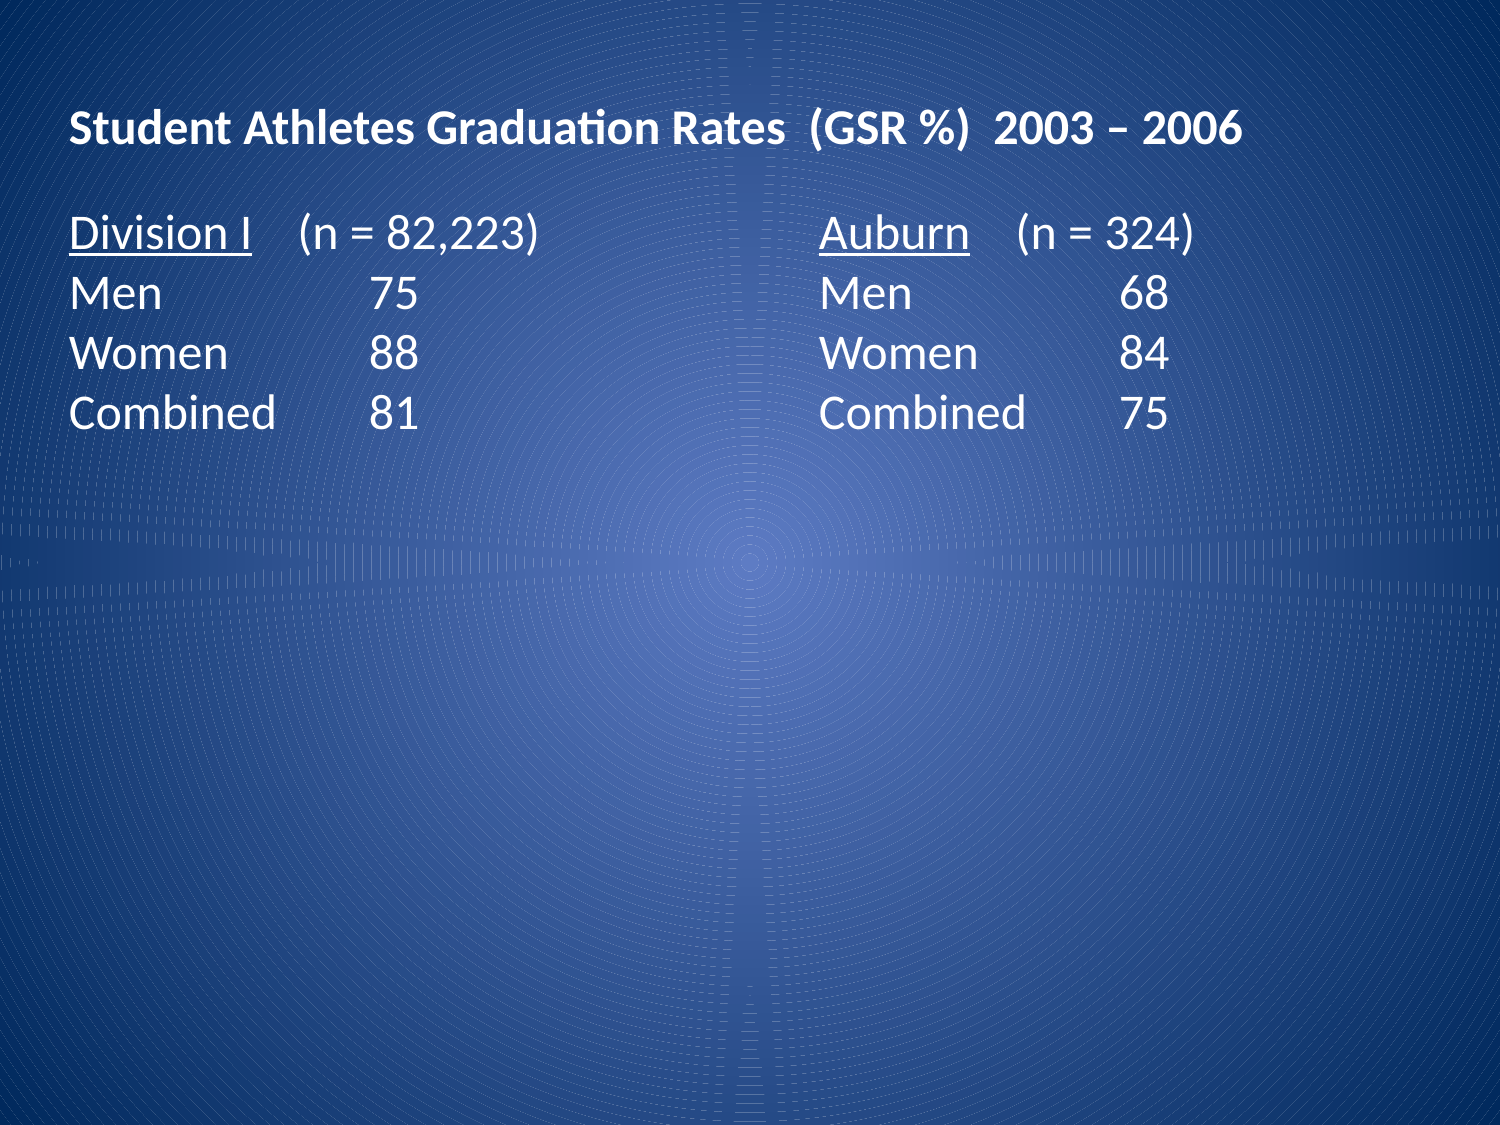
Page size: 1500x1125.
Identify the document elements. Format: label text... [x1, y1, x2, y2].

text_box Student Athletes Graduation Rates (GSR %) 2003 – 2006 Division I (n = 82,223) Auburn (n = 324) Men 75 Men 68 Women 88 Women 84 Combined 81 Combined 75 [54, 87, 1259, 448]
